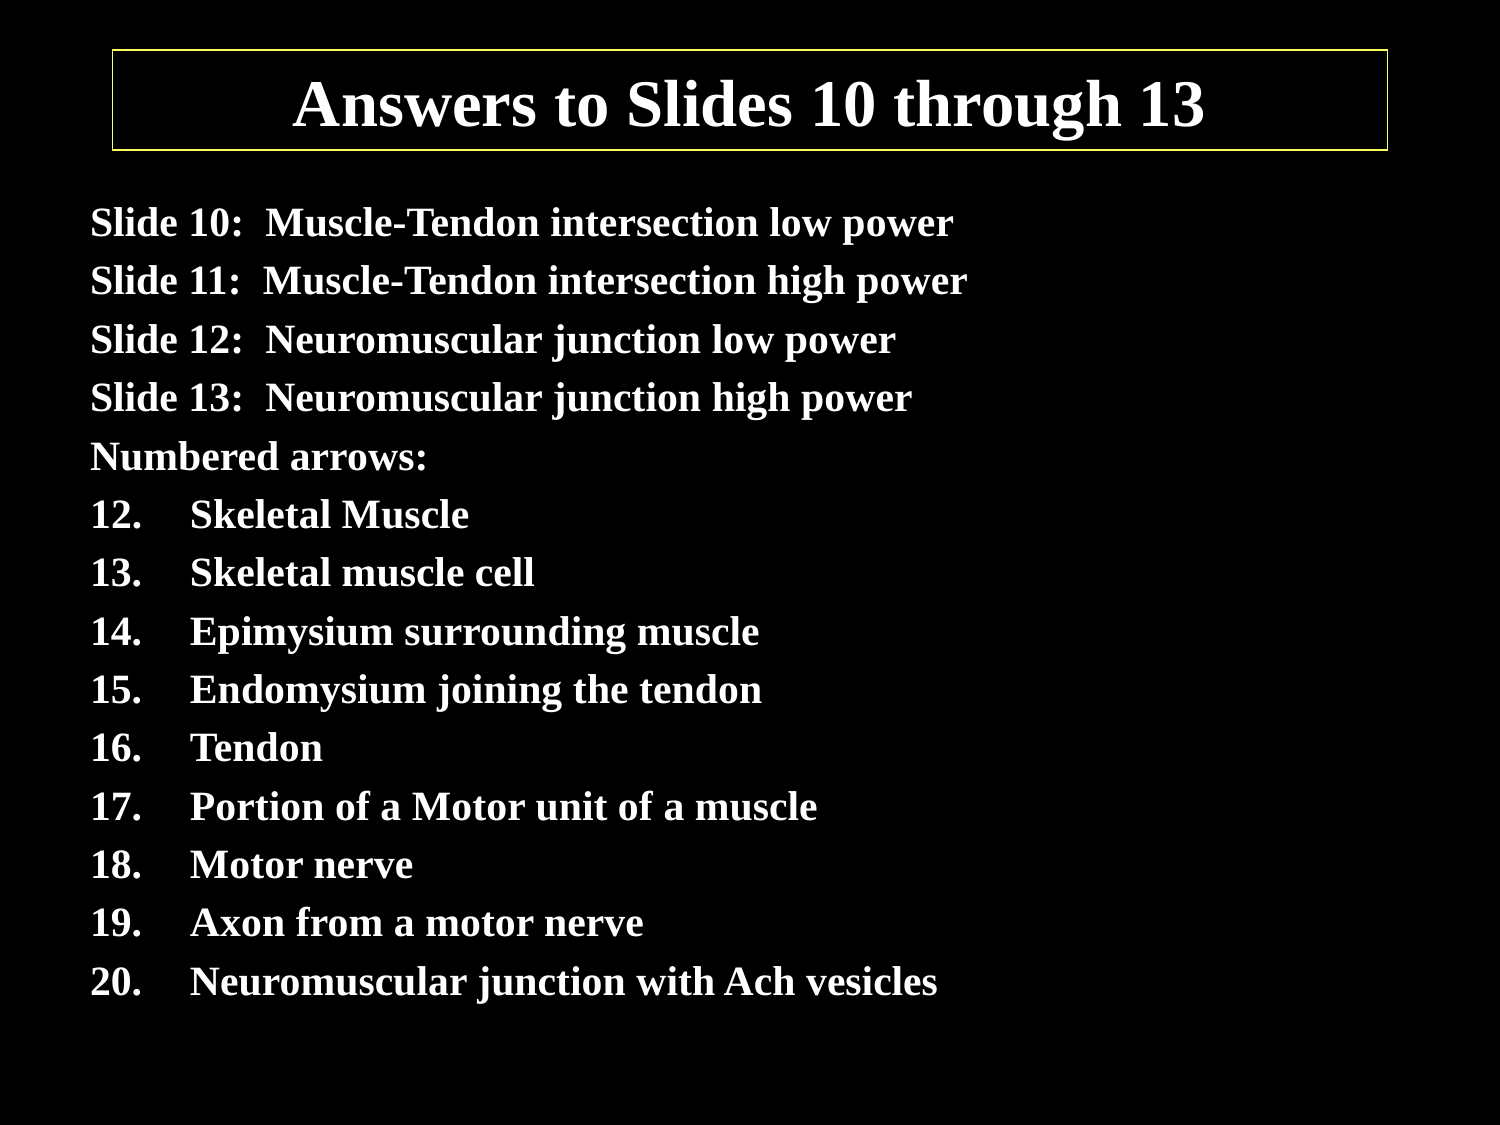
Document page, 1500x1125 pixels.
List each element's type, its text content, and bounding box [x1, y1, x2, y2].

list Slide 10: Muscle-Tendon intersection low power Slide 11: Muscle-Tendon intersection high power Slide 12: Neuromuscular junction low power Slide 13: Neuromuscular junction high power Numbered arrows: 12. Skeletal Muscle Skeletal muscle cell Epimysium surrounding muscle Endomysium joining the tendon Tendon Portion of a Motor unit of a muscle Motor nerve Axon from a motor nerve Neuromuscular junction with Ach vesicles [74, 187, 1438, 1076]
title Answers to Slides 10 through 13 [112, 49, 1388, 151]
